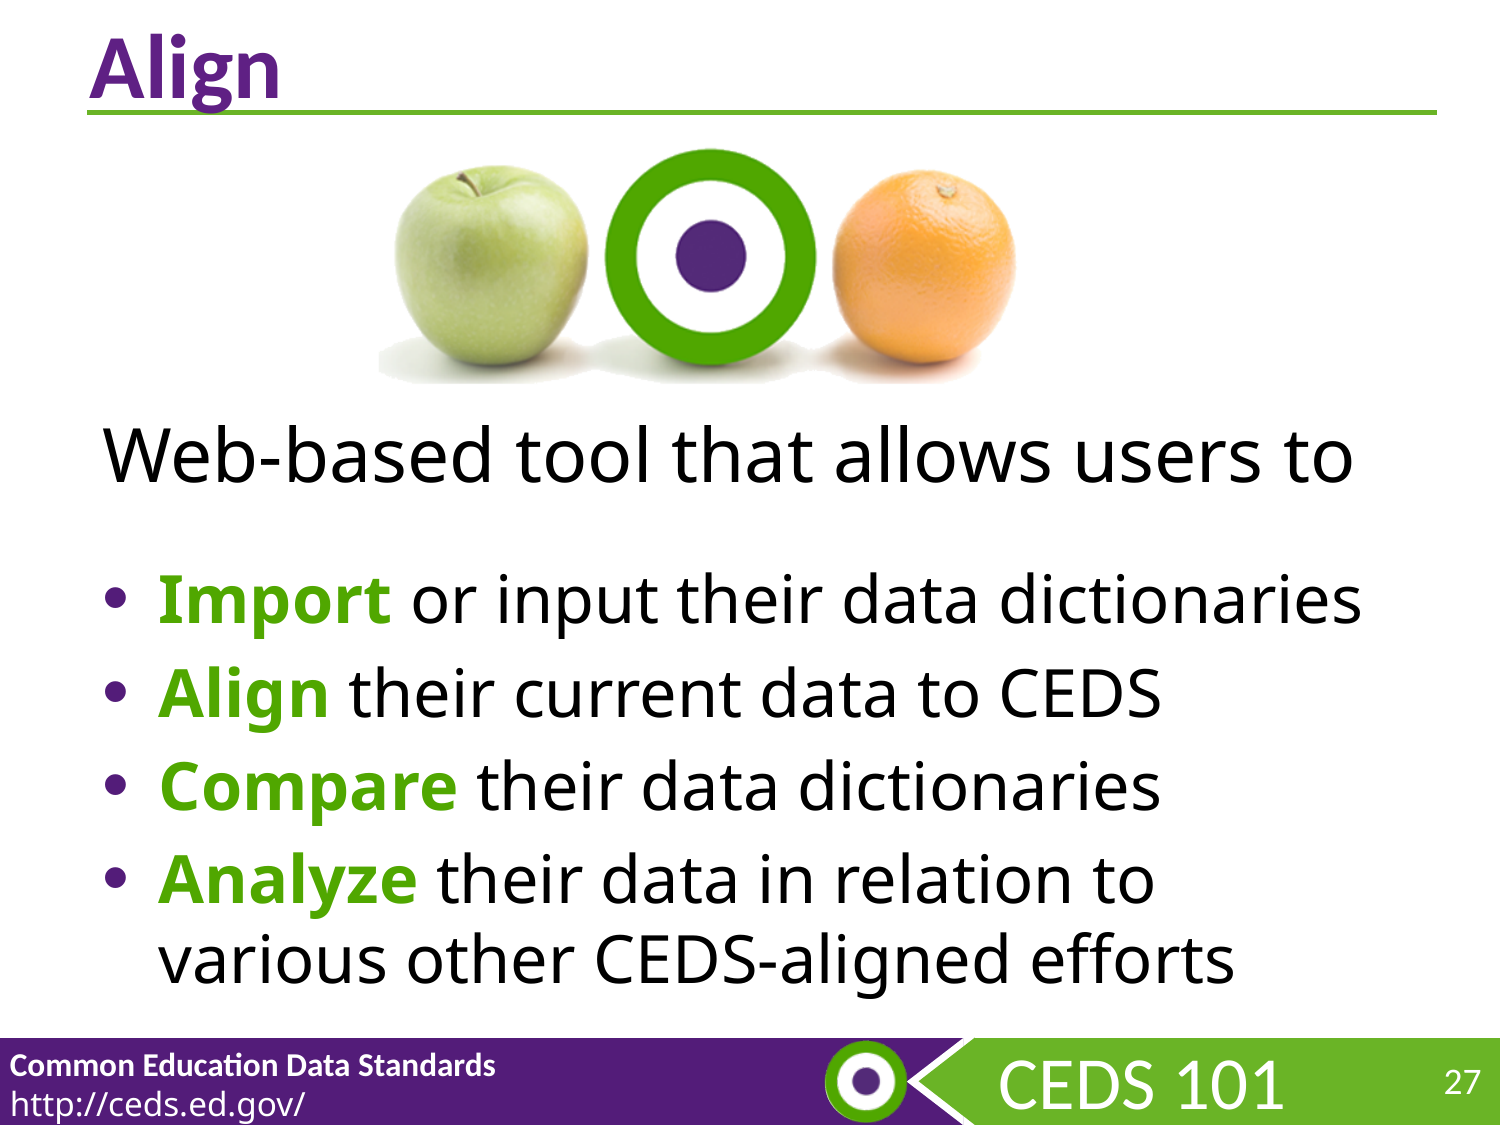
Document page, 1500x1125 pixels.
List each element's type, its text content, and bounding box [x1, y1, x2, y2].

picture [362, 137, 1038, 444]
list Web-based tool that allows users to Import or input their data dictionaries Align their current data to CEDS Compare their data dictionaries Analyze their data in relation to various other CEDS-aligned efforts [87, 399, 1415, 825]
title Align [75, 0, 1425, 188]
picture [822, 1036, 908, 1125]
